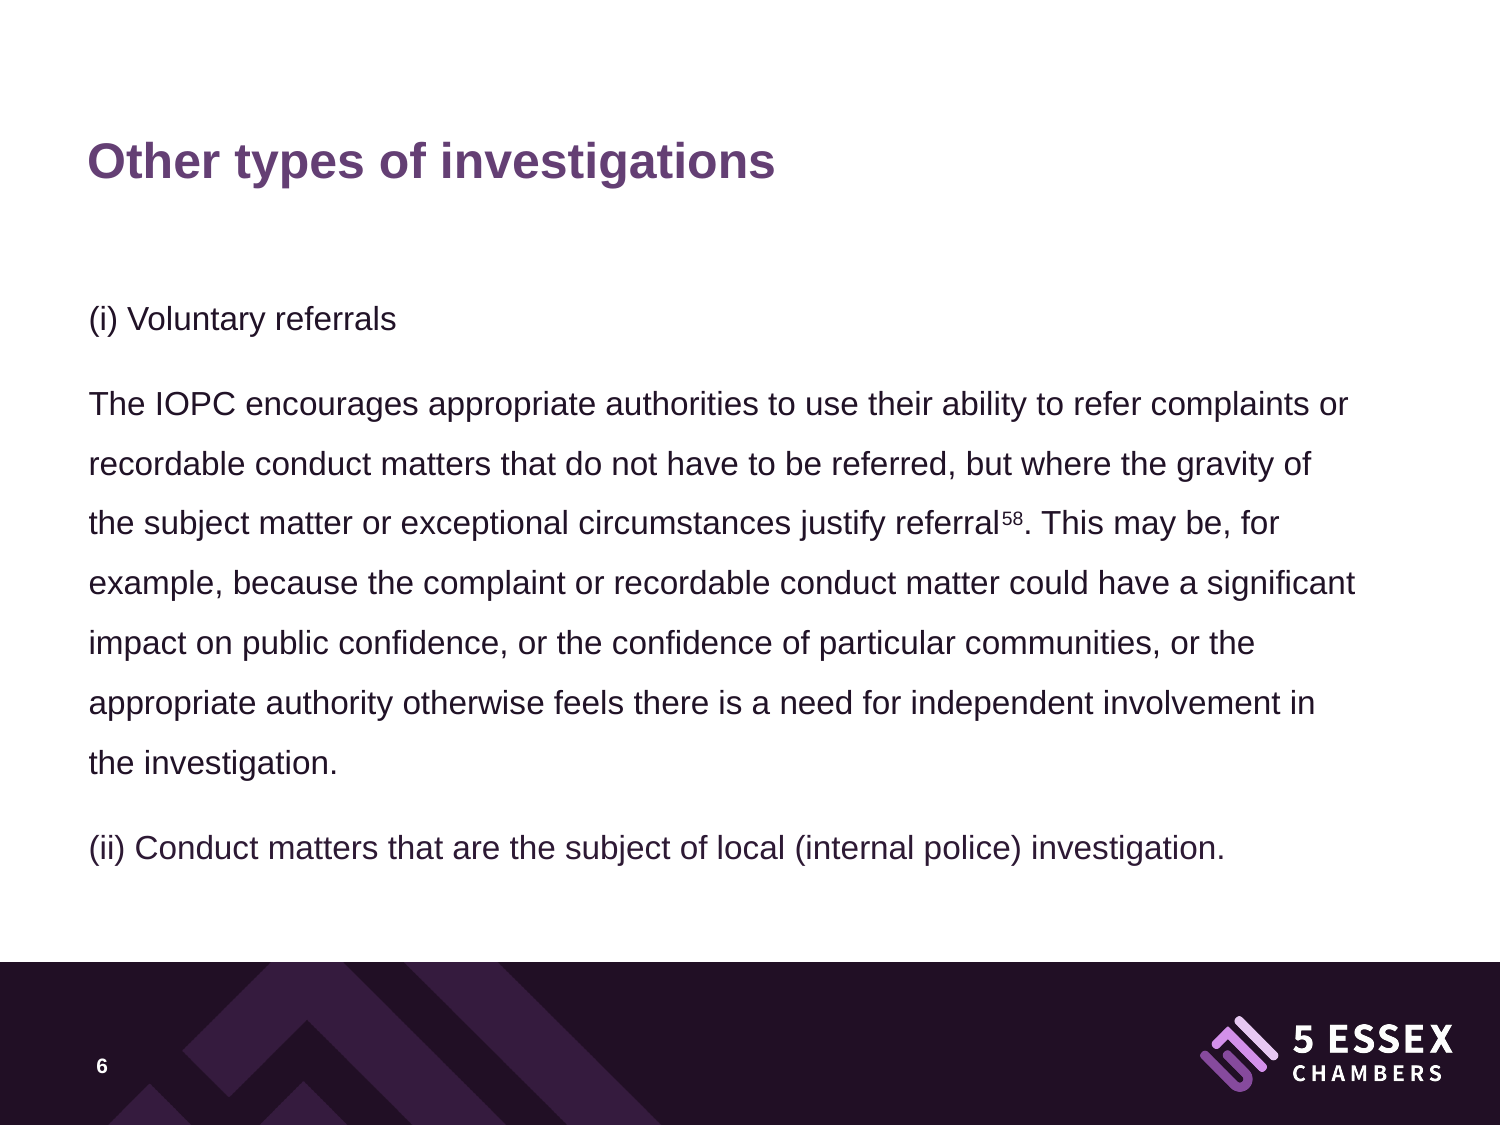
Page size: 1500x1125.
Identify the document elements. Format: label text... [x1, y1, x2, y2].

list (i) Voluntary referrals The IOPC encourages appropriate authorities to use their ability to refer complaints or recordable conduct matters that do not have to be referred, but where the gravity of the subject matter or exceptional circumstances justify referral58. This may be, for example, because the complaint or recordable conduct matter could have a significant impact on public confidence, or the confidence of particular communities, or the appropriate authority otherwise feels there is a need for independent involvement in the investigation. (ii) Conduct matters that are the subject of local (internal police) investigation. [88, 276, 1370, 923]
slide_number 6 [91, 1051, 114, 1075]
picture [0, 962, 1500, 1125]
text_box Other types of investigations [79, 127, 916, 197]
